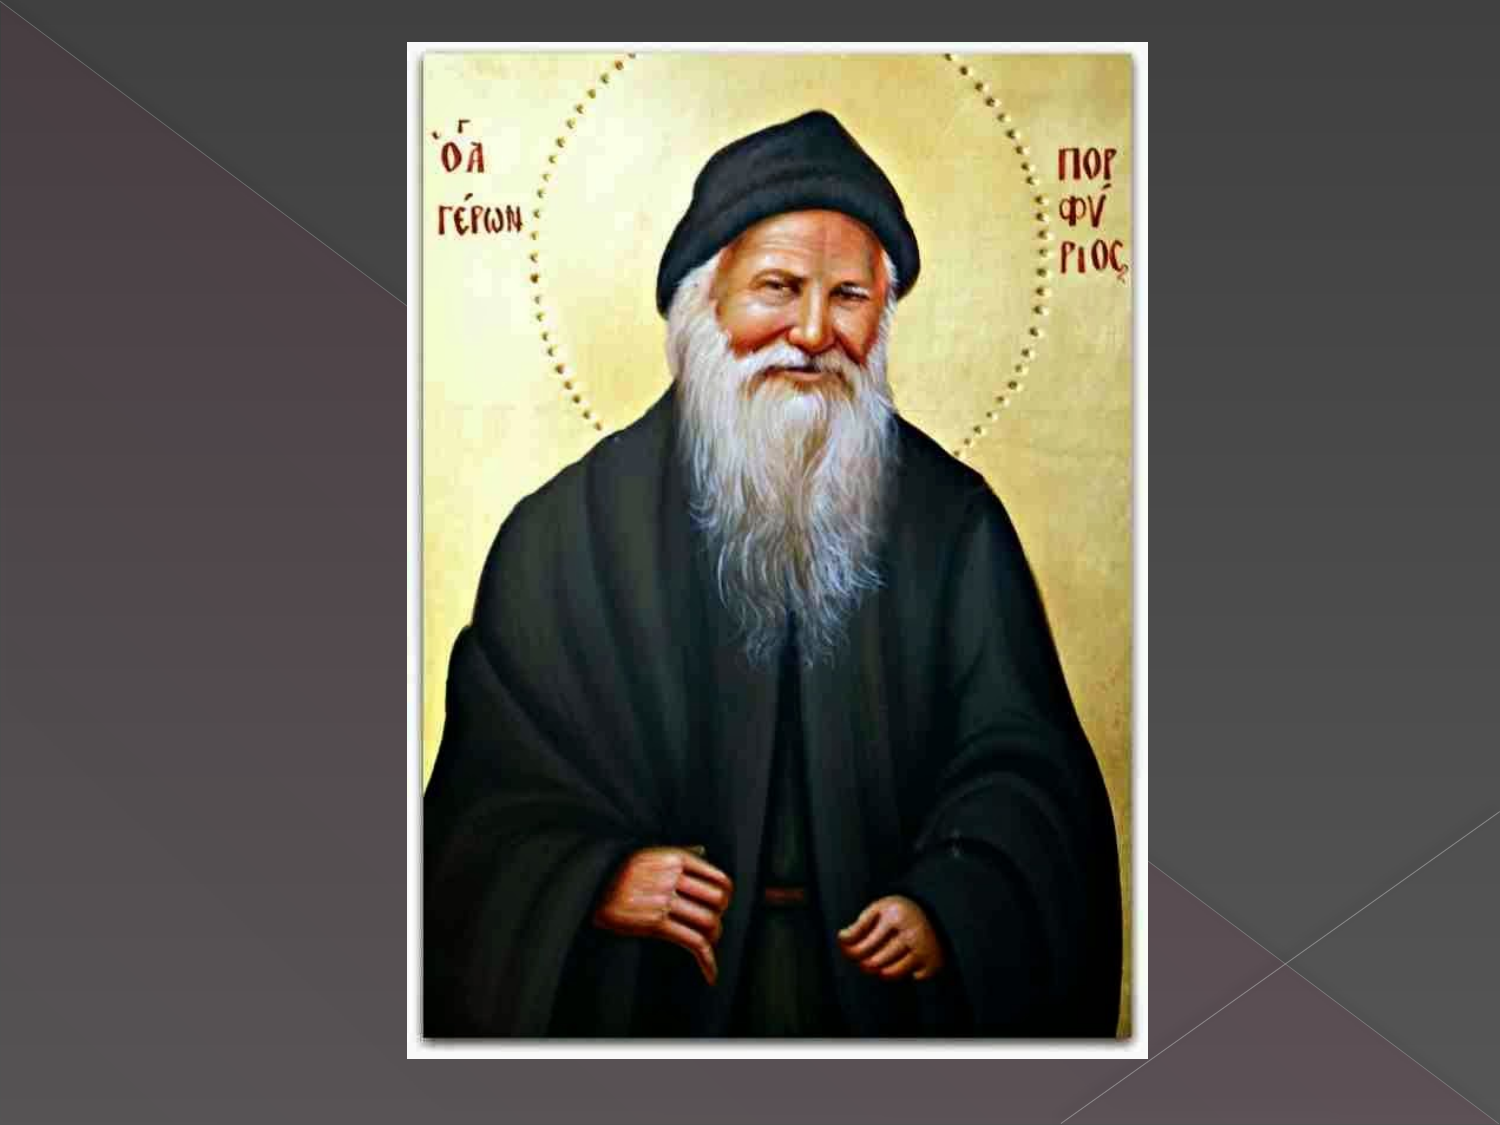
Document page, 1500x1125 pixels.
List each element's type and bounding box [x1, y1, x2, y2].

picture [407, 42, 1148, 1059]
